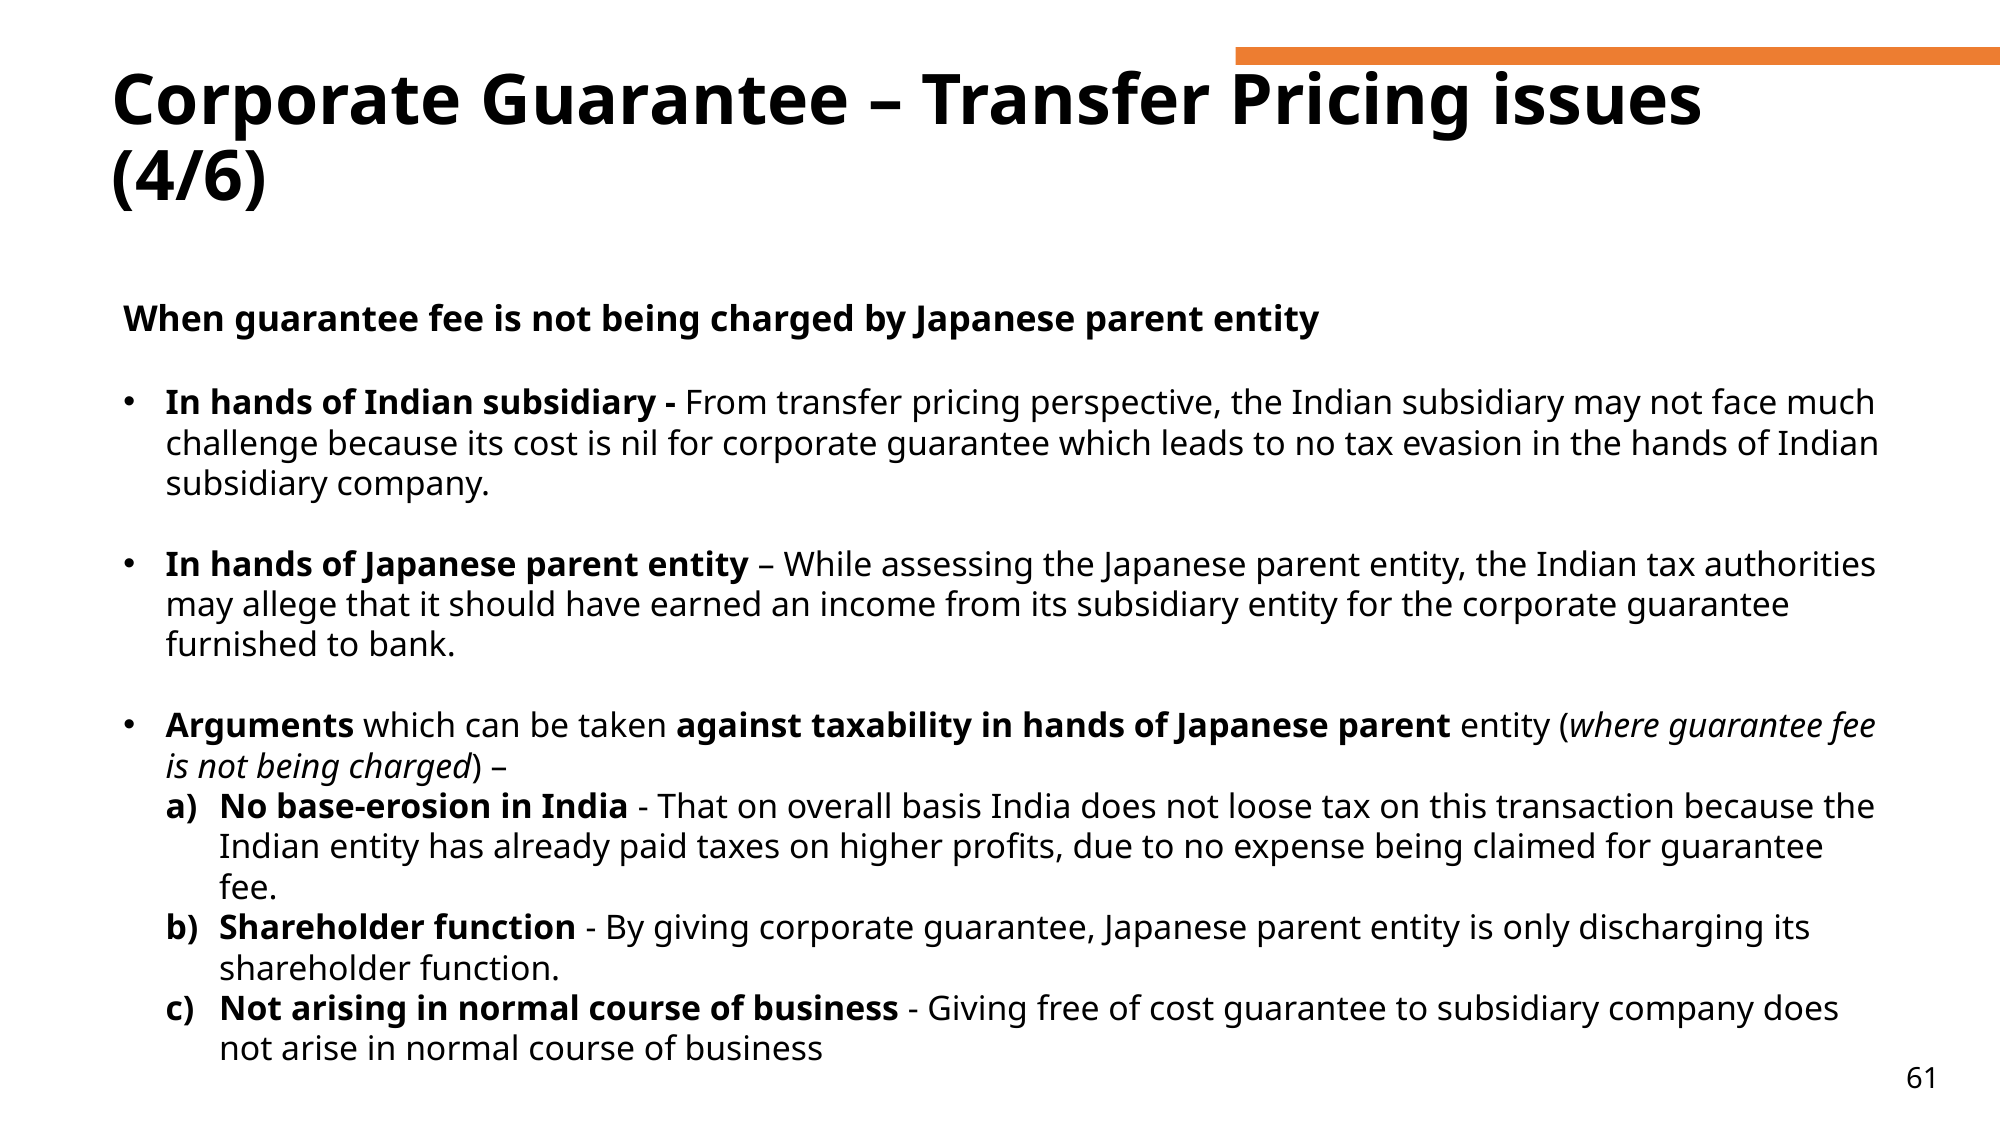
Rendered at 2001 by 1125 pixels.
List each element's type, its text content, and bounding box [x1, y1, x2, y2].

title Corporate Guarantee – Transfer Pricing issues (4/6) [96, 56, 1822, 224]
list When guarantee fee is not being charged by Japanese parent entity In hands of Indian subsidiary - From transfer pricing perspective, the Indian subsidiary may not face much challenge because its cost is nil for corporate guarantee which leads to no tax evasion in the hands of Indian subsidiary company. In hands of Japanese parent entity – While assessing the Japanese parent entity, the Indian tax authorities may allege that it should have earned an income from its subsidiary entity for the corporate guarantee furnished to bank. Arguments which can be taken against taxability in hands of Japanese parent entity (where guarantee fee is not being charged) – No base-erosion in India - That on overall basis India does not loose tax on this transaction because the Indian entity has already paid taxes on higher profits, due to no expense being claimed for guarantee fee. Shareholder function - By giving corporate guarantee, Japanese parent entity is only discharging its shareholder function. Not arising in normal course of business - Giving free of cost guarantee to subsidiary company does not arise in normal course of business [108, 287, 1901, 1078]
text_box 61 [1900, 1059, 1945, 1112]
text_box [1235, 46, 2000, 66]
